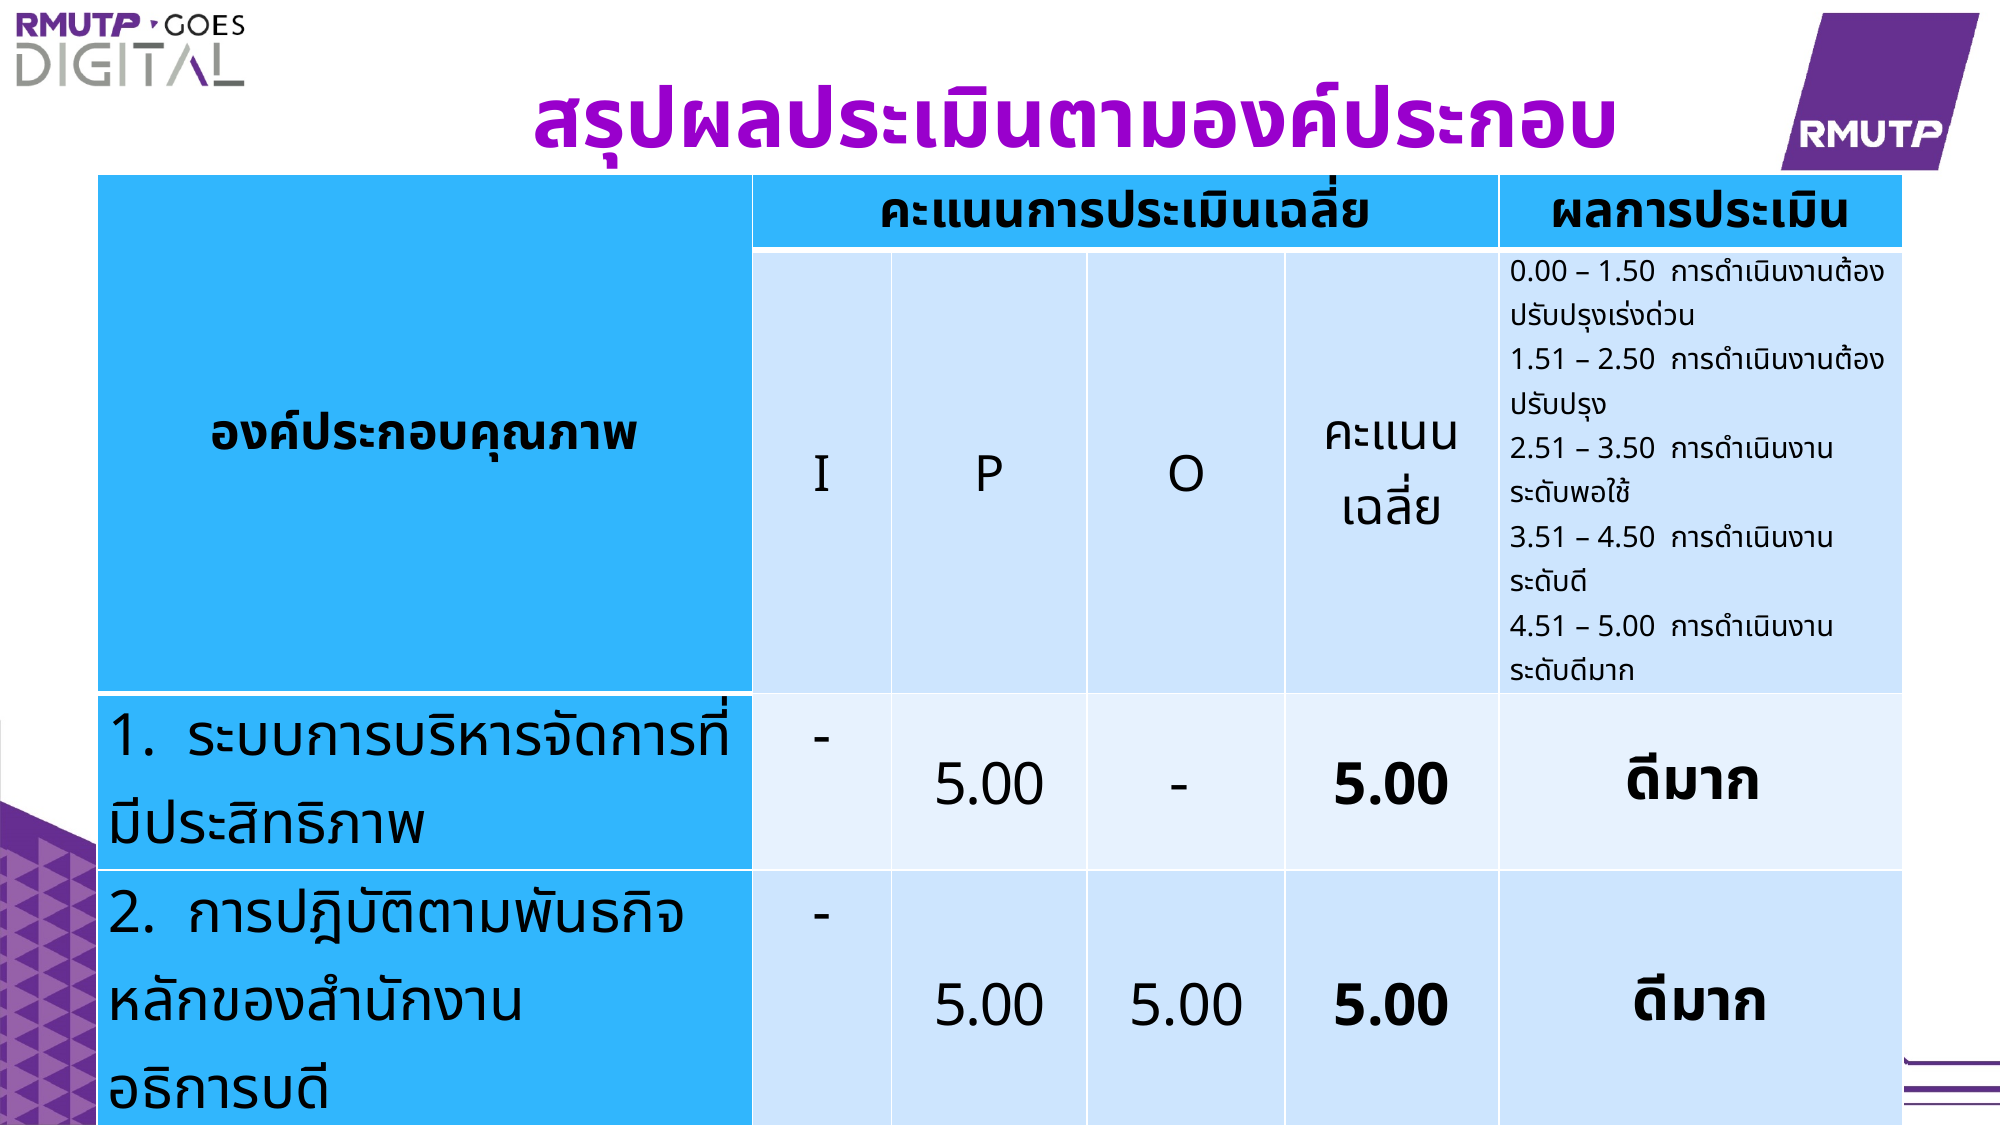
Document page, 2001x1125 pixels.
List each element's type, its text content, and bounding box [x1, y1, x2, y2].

table_cell - [1088, 694, 1284, 869]
table_cell 5.00 [892, 694, 1086, 869]
table_cell - [753, 694, 891, 869]
table_cell P [892, 253, 1086, 693]
table_cell 5.00 [1088, 871, 1284, 1125]
table_header คะแนนการประเมินเฉลี่ย [753, 175, 1498, 247]
table_cell 5.00 [1286, 694, 1498, 869]
table_cell ดีมาก [1500, 871, 1902, 1125]
table_cell O [1088, 253, 1284, 693]
table_cell 0.00 – 1.50 การดำเนินงานต้องปรับปรุงเร่งด่วน 1.51 – 2.50 การดำเนินงานต้องปรับปรุง 2.51 – 3.50 การดำเนินงานระดับพอใช้ 3.51 – 4.50 การดำเนินงานระดับดี 4.51 – 5.00 การดำเนินงานระดับดีมาก [1500, 253, 1902, 693]
table_cell ดีมาก [1500, 694, 1902, 869]
table_cell 2. การปฎิบัติตามพันธกิจหลักของสำนักงานอธิการบดี [98, 871, 752, 1125]
picture [0, 1, 2000, 1125]
table_header องค์ประกอบคุณภาพ [98, 175, 752, 691]
table_cell 1. ระบบการบริหารจัดการที่มีประสิทธิภาพ [98, 696, 752, 869]
table_cell 5.00 [1286, 871, 1498, 1125]
text_box สรุปผลประเมินตามองค์ประกอบคุณภาพ [399, 68, 1754, 174]
table_cell 5.00 [892, 871, 1086, 1125]
table_header ผลการประเมิน [1500, 175, 1902, 247]
table_cell I [753, 253, 891, 693]
table_cell คะแนนเฉลี่ย [1286, 253, 1498, 693]
table_cell - [753, 871, 891, 1125]
